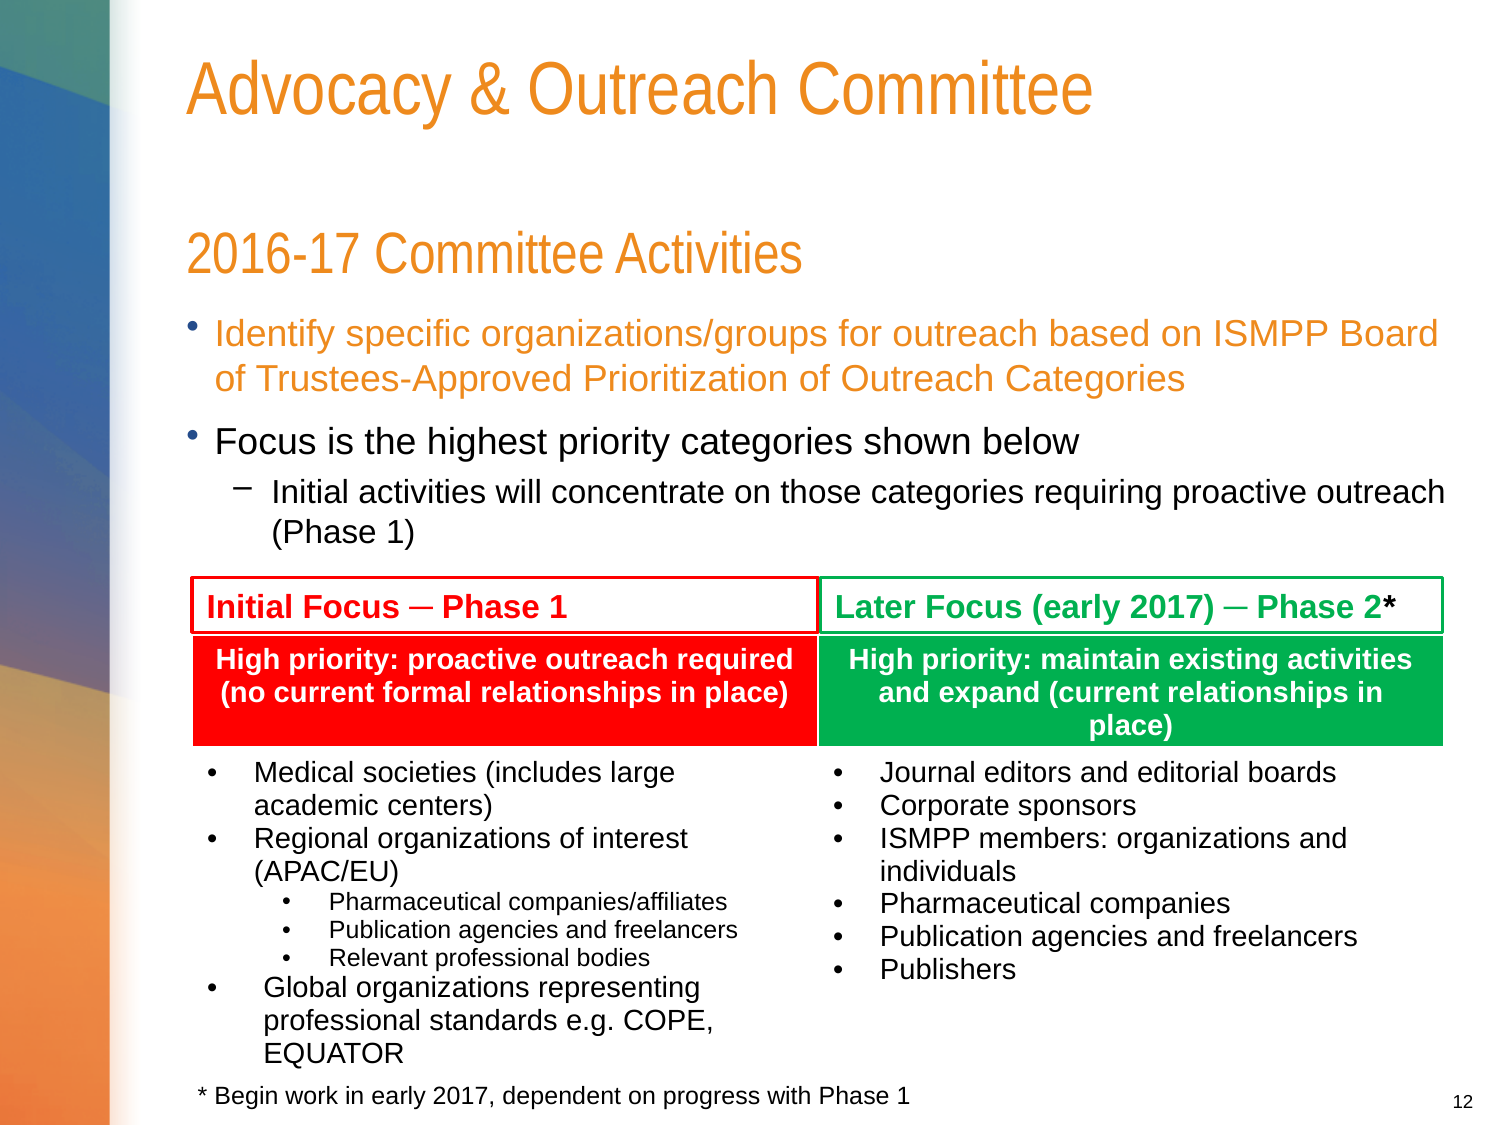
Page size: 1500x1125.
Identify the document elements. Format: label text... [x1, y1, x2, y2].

title Advocacy & Outreach Committee [170, 0, 1500, 138]
table_cell Journal editors and editorial boards Corporate sponsors ISMPP members: organizations and individuals Pharmaceutical companies Publication agencies and freelancers Publishers [819, 752, 1443, 1092]
text_box * Begin work in early 2017, dependent on progress with Phase 1 [182, 1072, 1176, 1117]
table_header High priority: maintain existing activities and expand (current relationships in place) [819, 636, 1443, 746]
table_header High priority: proactive outreach required (no current formal relationships in place) [193, 636, 817, 746]
table_cell Medical societies (includes large academic centers) Regional organizations of interest (APAC/EU) Pharmaceutical companies/affiliates Publication agencies and freelancers Relevant professional bodies Global organizations representing professional standards e.g. COPE, EQUATOR [193, 752, 817, 1072]
text_box Later Focus (early 2017) ─ Phase 2* [820, 577, 1443, 633]
text_box Initial Focus ─ Phase 1 [191, 577, 818, 633]
picture [0, 0, 1500, 1125]
list 2016-17 Committee Activities Identify specific organizations/groups for outreach based on ISMPP Board of Trustees-Approved Prioritization of Outreach Categories Focus is the highest priority categories shown below Initial activities will concentrate on those categories requiring proactive outreach (Phase 1) [170, 207, 1495, 492]
